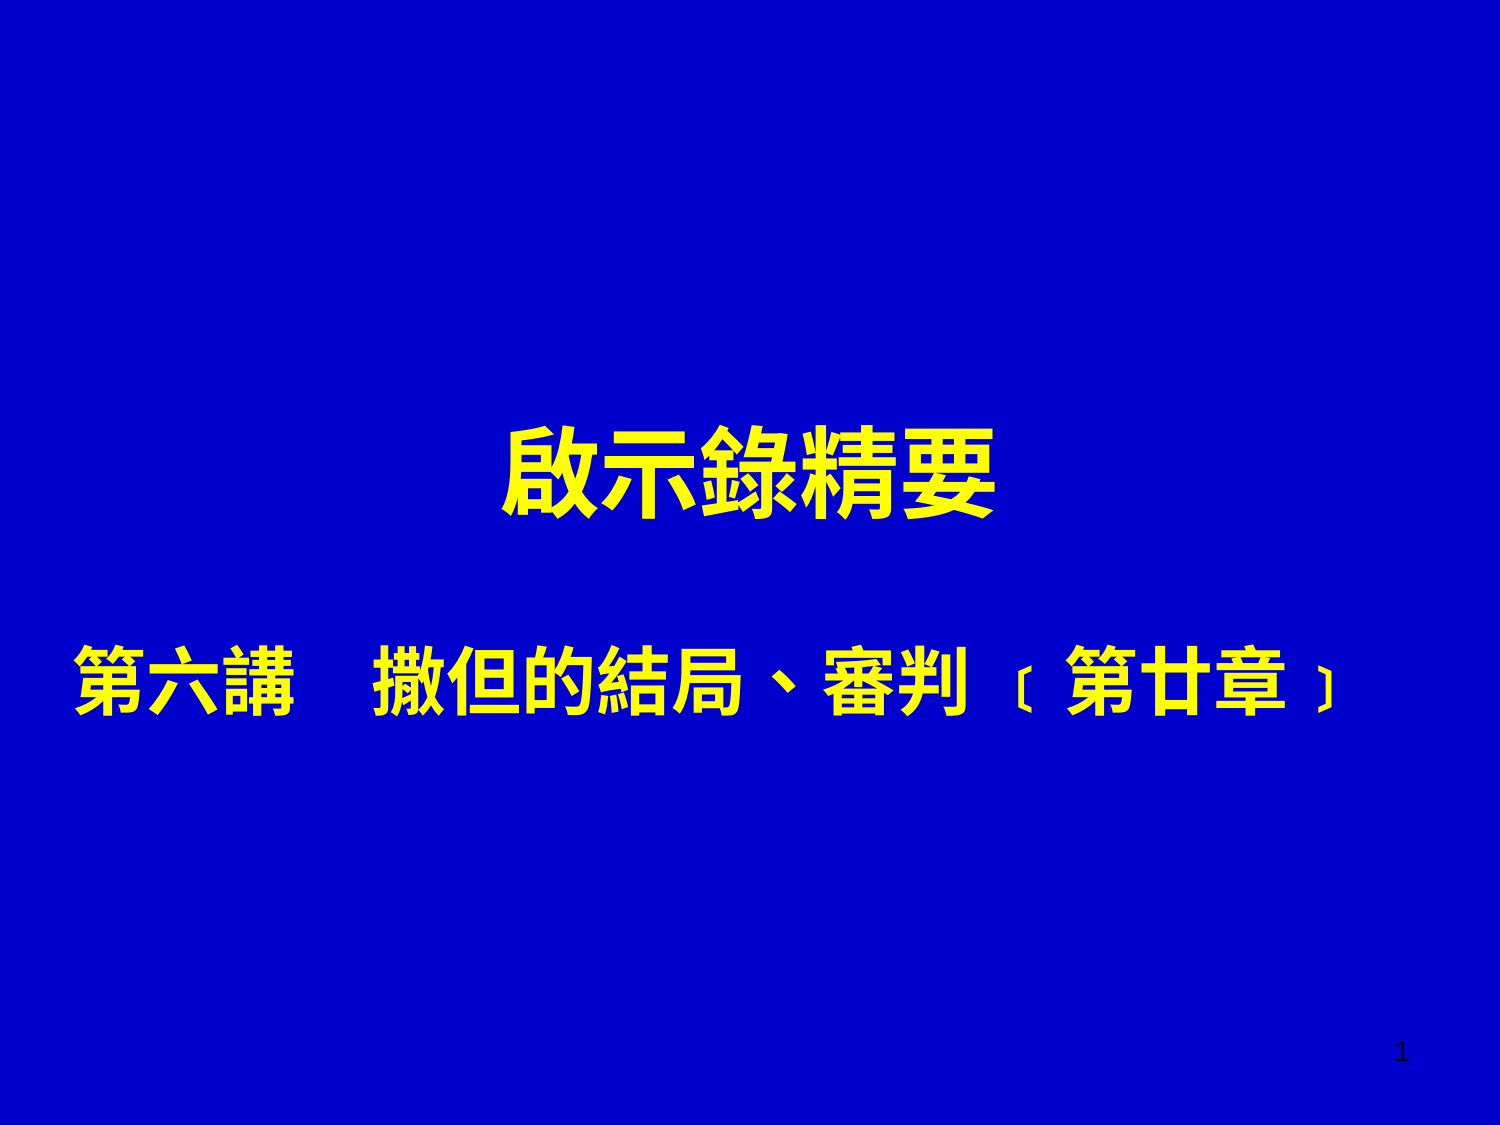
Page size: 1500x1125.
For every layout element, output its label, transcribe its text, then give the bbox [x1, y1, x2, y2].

slide_number 1 [1074, 1024, 1425, 1103]
subtitle 第六講 撒但的結局、審判 ﹝第廿章﹞ [50, 637, 1400, 925]
title 啟示錄精要 [112, 349, 1388, 591]
